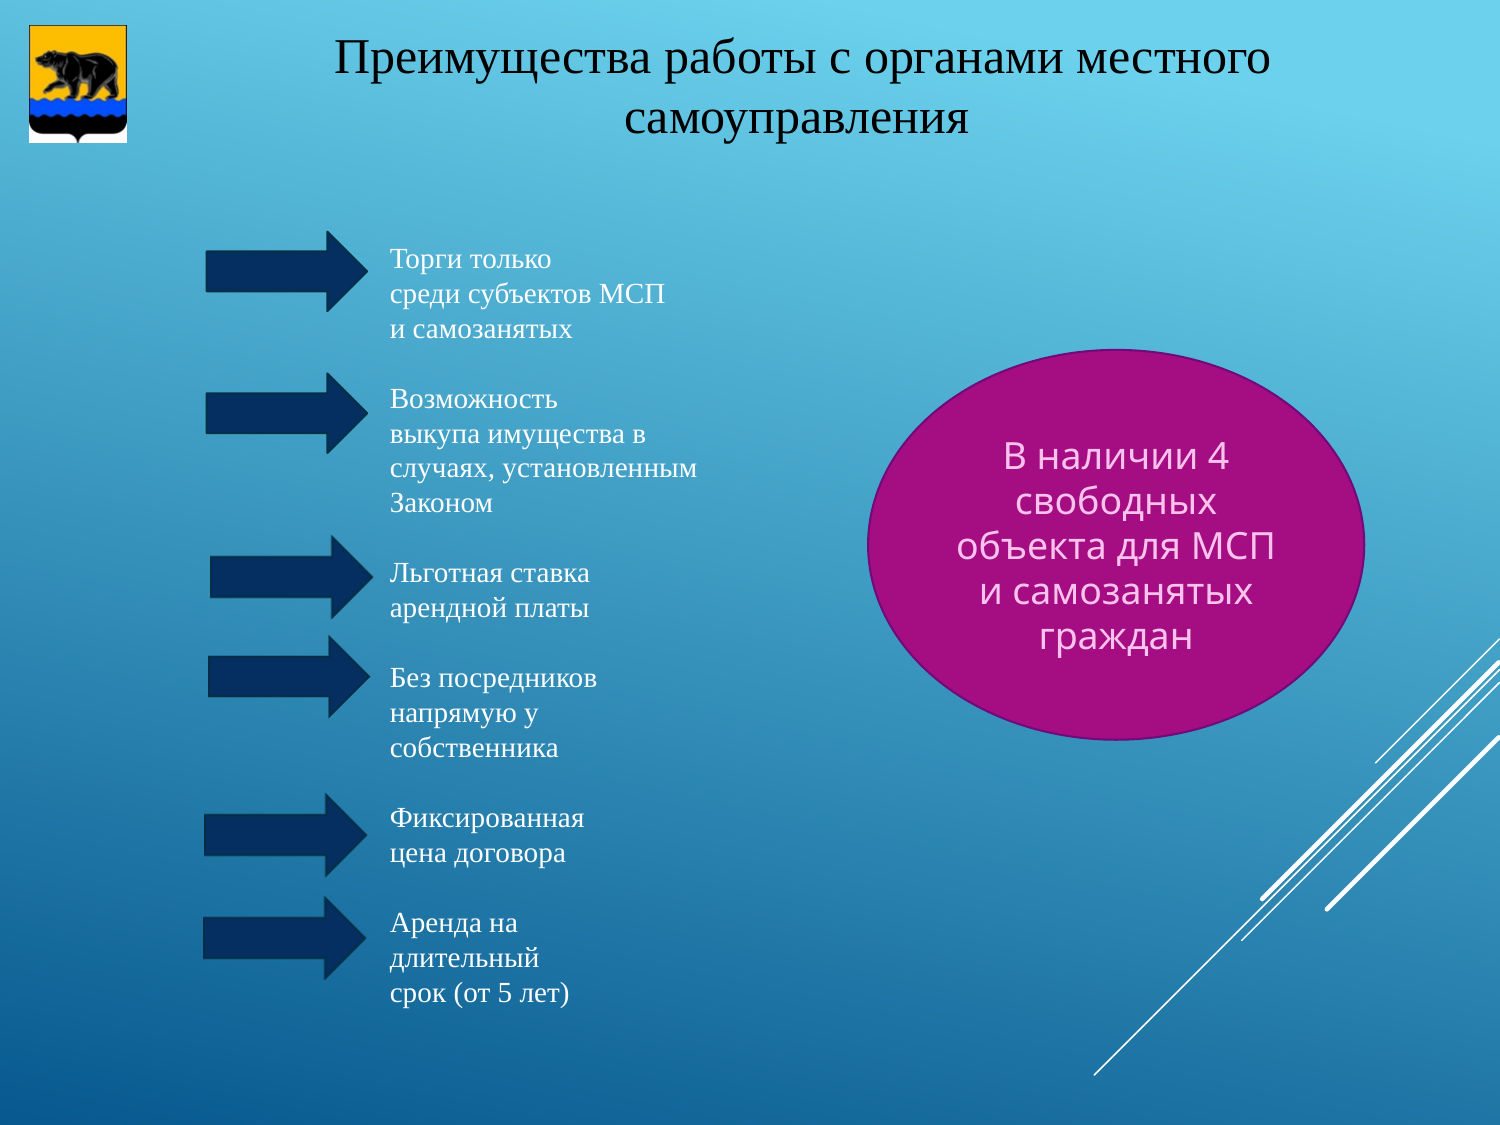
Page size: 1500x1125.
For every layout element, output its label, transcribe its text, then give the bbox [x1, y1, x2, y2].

picture [29, 25, 127, 143]
text_box Преимущества работы с органами местного самоуправления [218, 15, 1388, 151]
picture [203, 895, 367, 981]
text_box [205, 372, 368, 454]
picture [211, 642, 366, 712]
text_box [205, 230, 368, 313]
picture [207, 633, 372, 720]
picture [209, 534, 374, 620]
text_box В наличии 4 свободных объекта для МСП и самозанятых граждан [867, 348, 1366, 741]
picture [203, 792, 368, 879]
text_box Торги только среди субъектов МСП и самозанятых Возможность выкупа имущества в случаях, установленным Законом Льготная ставка арендной платы Без посредников напрямую у собственника Фиксированная цена договора Аренда на длительный срок (от 5 лет) [375, 231, 1459, 1016]
